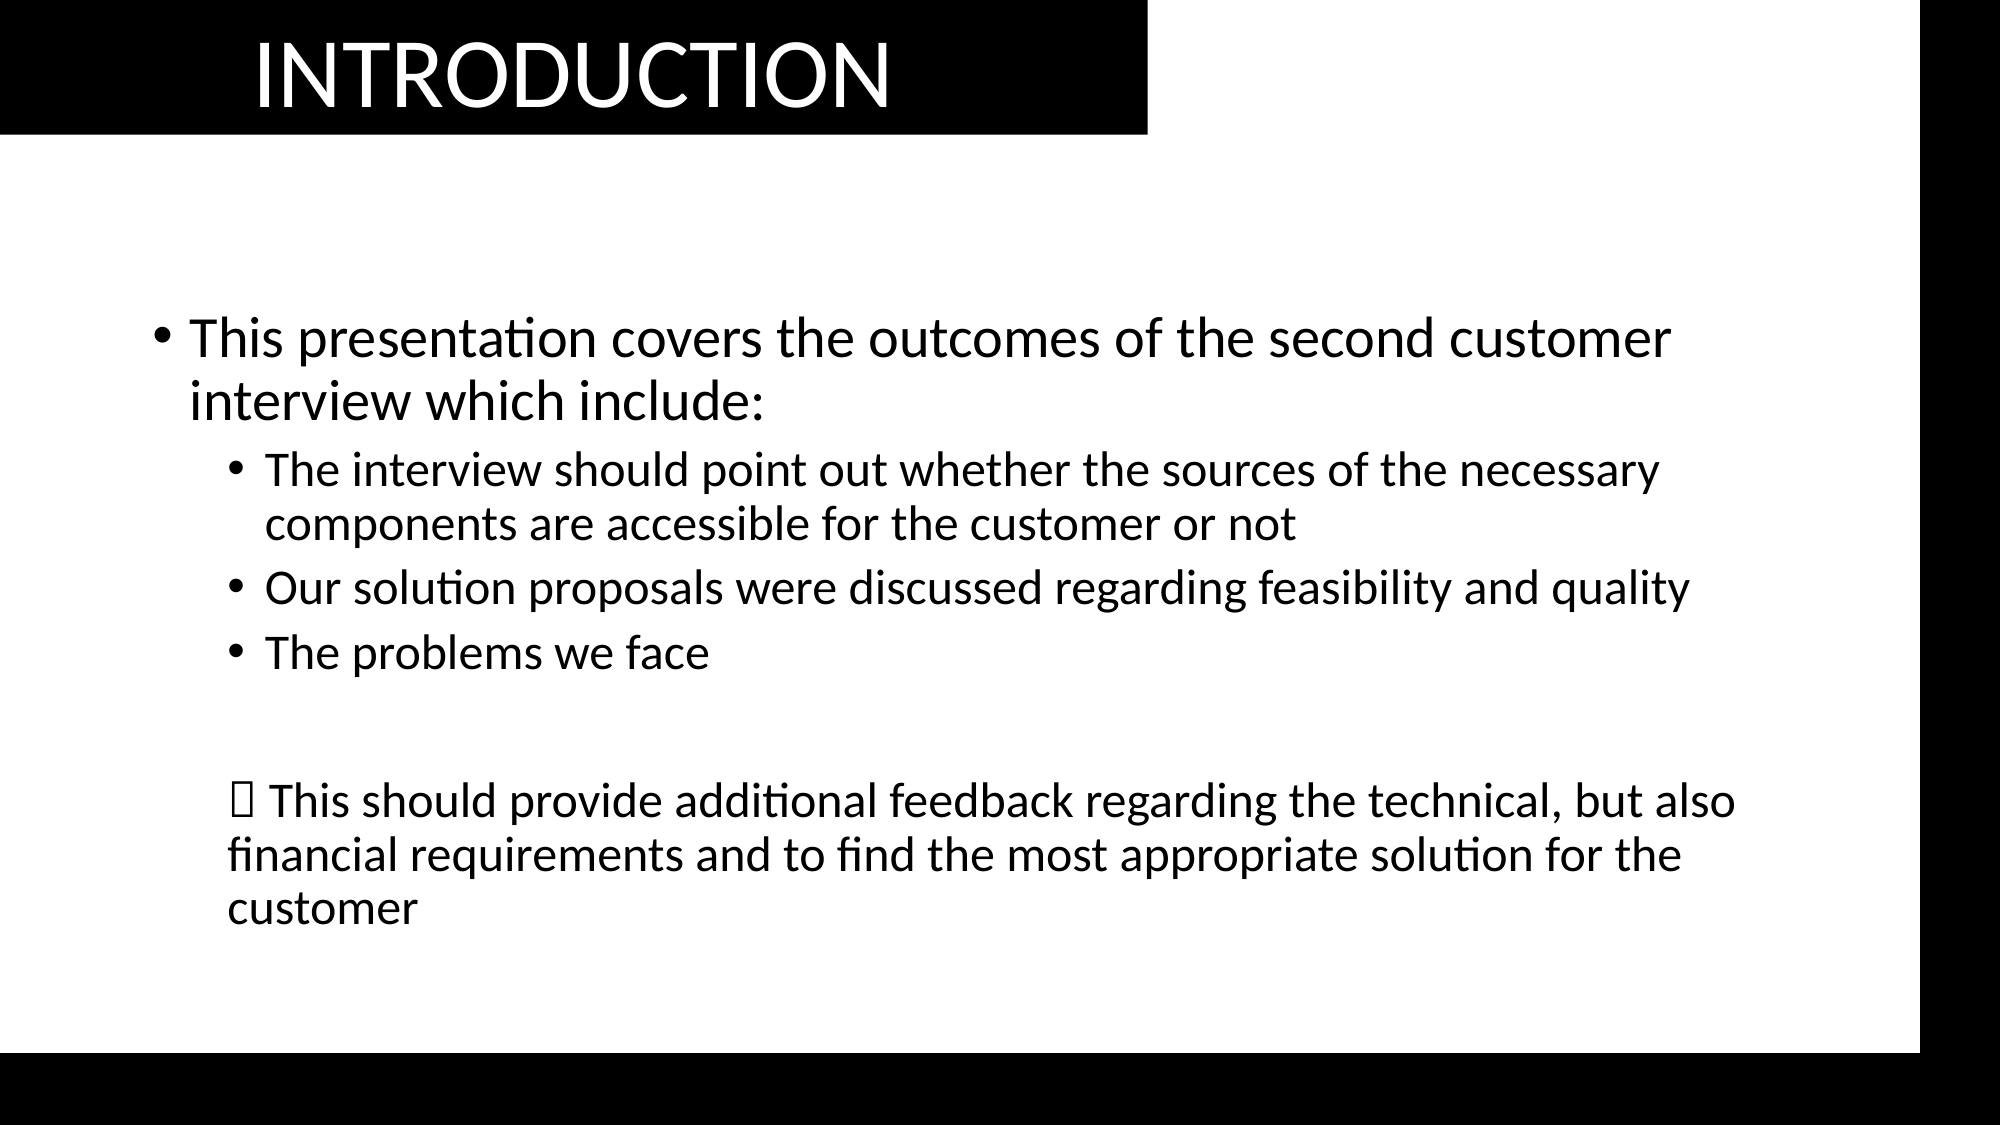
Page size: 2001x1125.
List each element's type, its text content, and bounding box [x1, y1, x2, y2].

text_box [1920, 0, 2000, 1055]
list This presentation covers the outcomes of the second customer interview which include: The interview should point out whether the sources of the necessary components are accessible for the customer or not Our solution proposals were discussed regarding feasibility and quality The problems we face  This should provide additional feedback regarding the technical, but also financial requirements and to find the most appropriate solution for the customer [137, 299, 1863, 1014]
text_box INTRODUCTION [0, 0, 1148, 135]
text_box [0, 1053, 2000, 1125]
